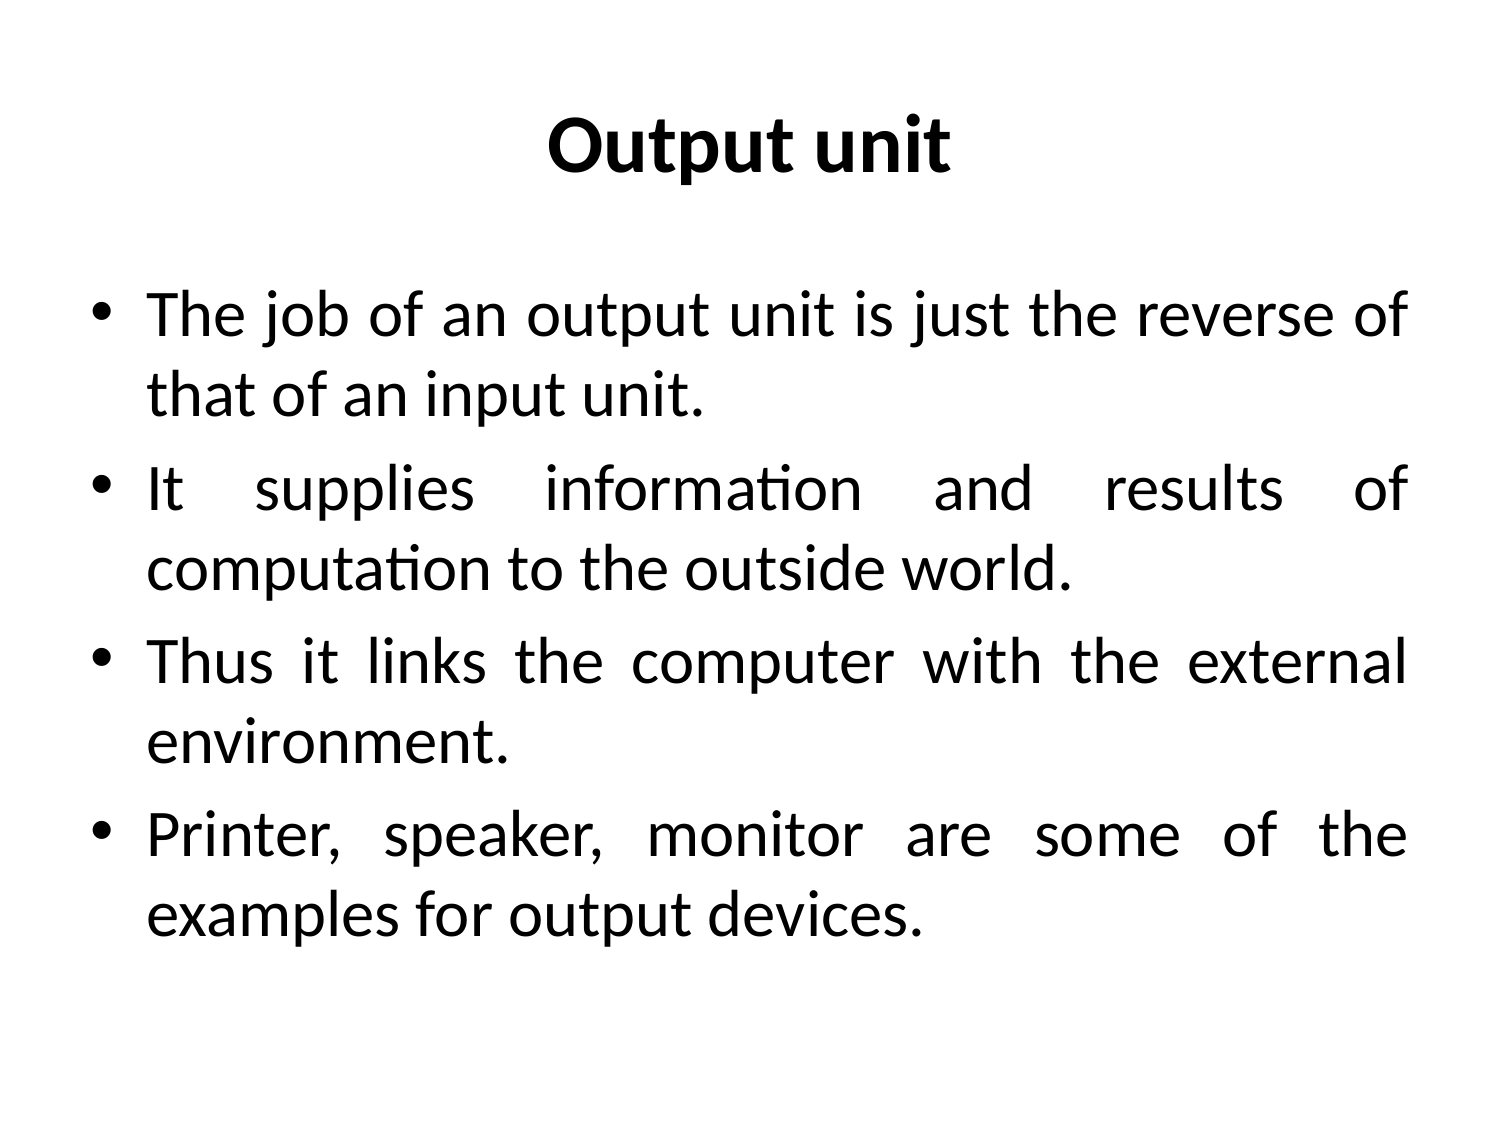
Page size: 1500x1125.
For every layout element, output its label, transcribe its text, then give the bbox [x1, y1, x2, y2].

title Output unit [75, 45, 1425, 233]
list The job of an output unit is just the reverse of that of an input unit. It supplies information and results of computation to the outside world. Thus it links the computer with the external environment. Printer, speaker, monitor are some of the examples for output devices. [75, 262, 1425, 1005]
